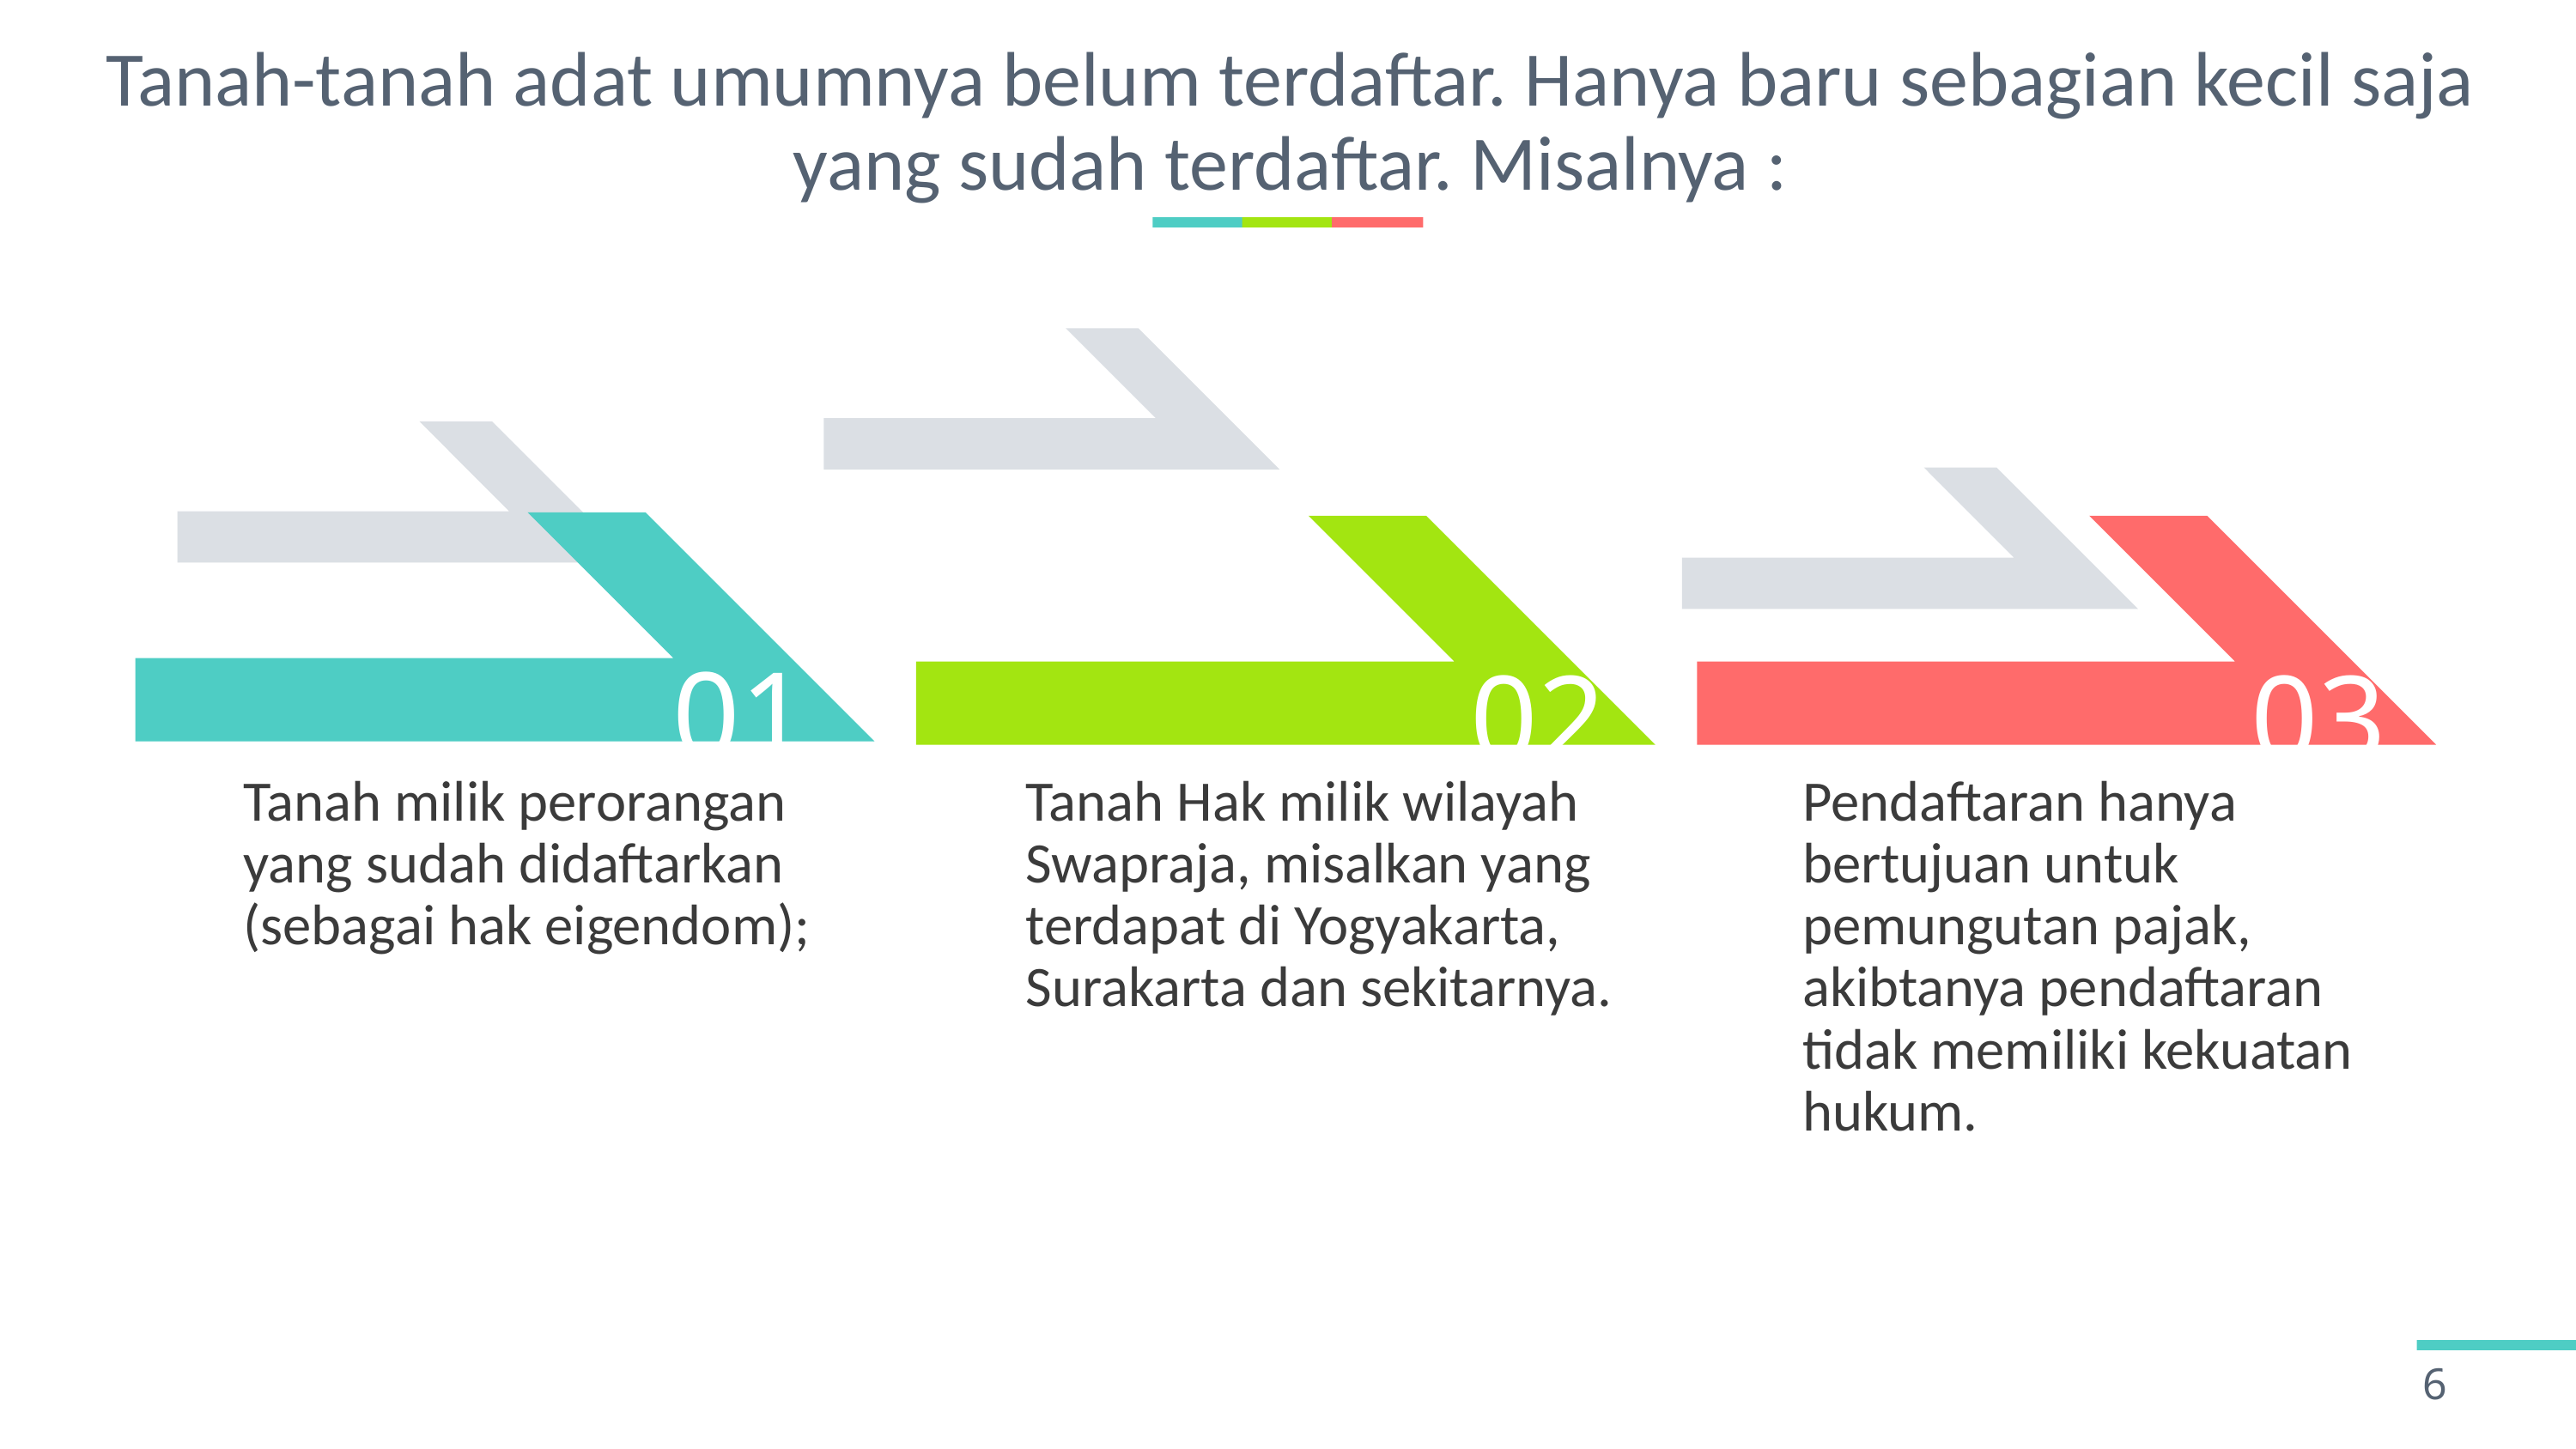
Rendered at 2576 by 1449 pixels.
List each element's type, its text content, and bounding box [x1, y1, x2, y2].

list Pendaftaran hanya bertujuan untuk pemungutan pajak, akibtanya pendaftaran tidak memiliki kekuatan hukum. [1692, 765, 2433, 1178]
list Tanah Hak milik wilayah Swapraja, misalkan yang terdapat di Yogyakarta, Surakarta dan sekitarnya. [916, 765, 1656, 1178]
slide_number 6 [2409, 1351, 2576, 1421]
list Tanah milik perorangan yang sudah didaftarkan (sebagai hak eigendom); [134, 765, 874, 1178]
title Tanah-tanah adat umumnya belum terdaftar. Hanya baru sebagian kecil saja yang sudah terdaftar. Misalnya : [69, 33, 2512, 214]
